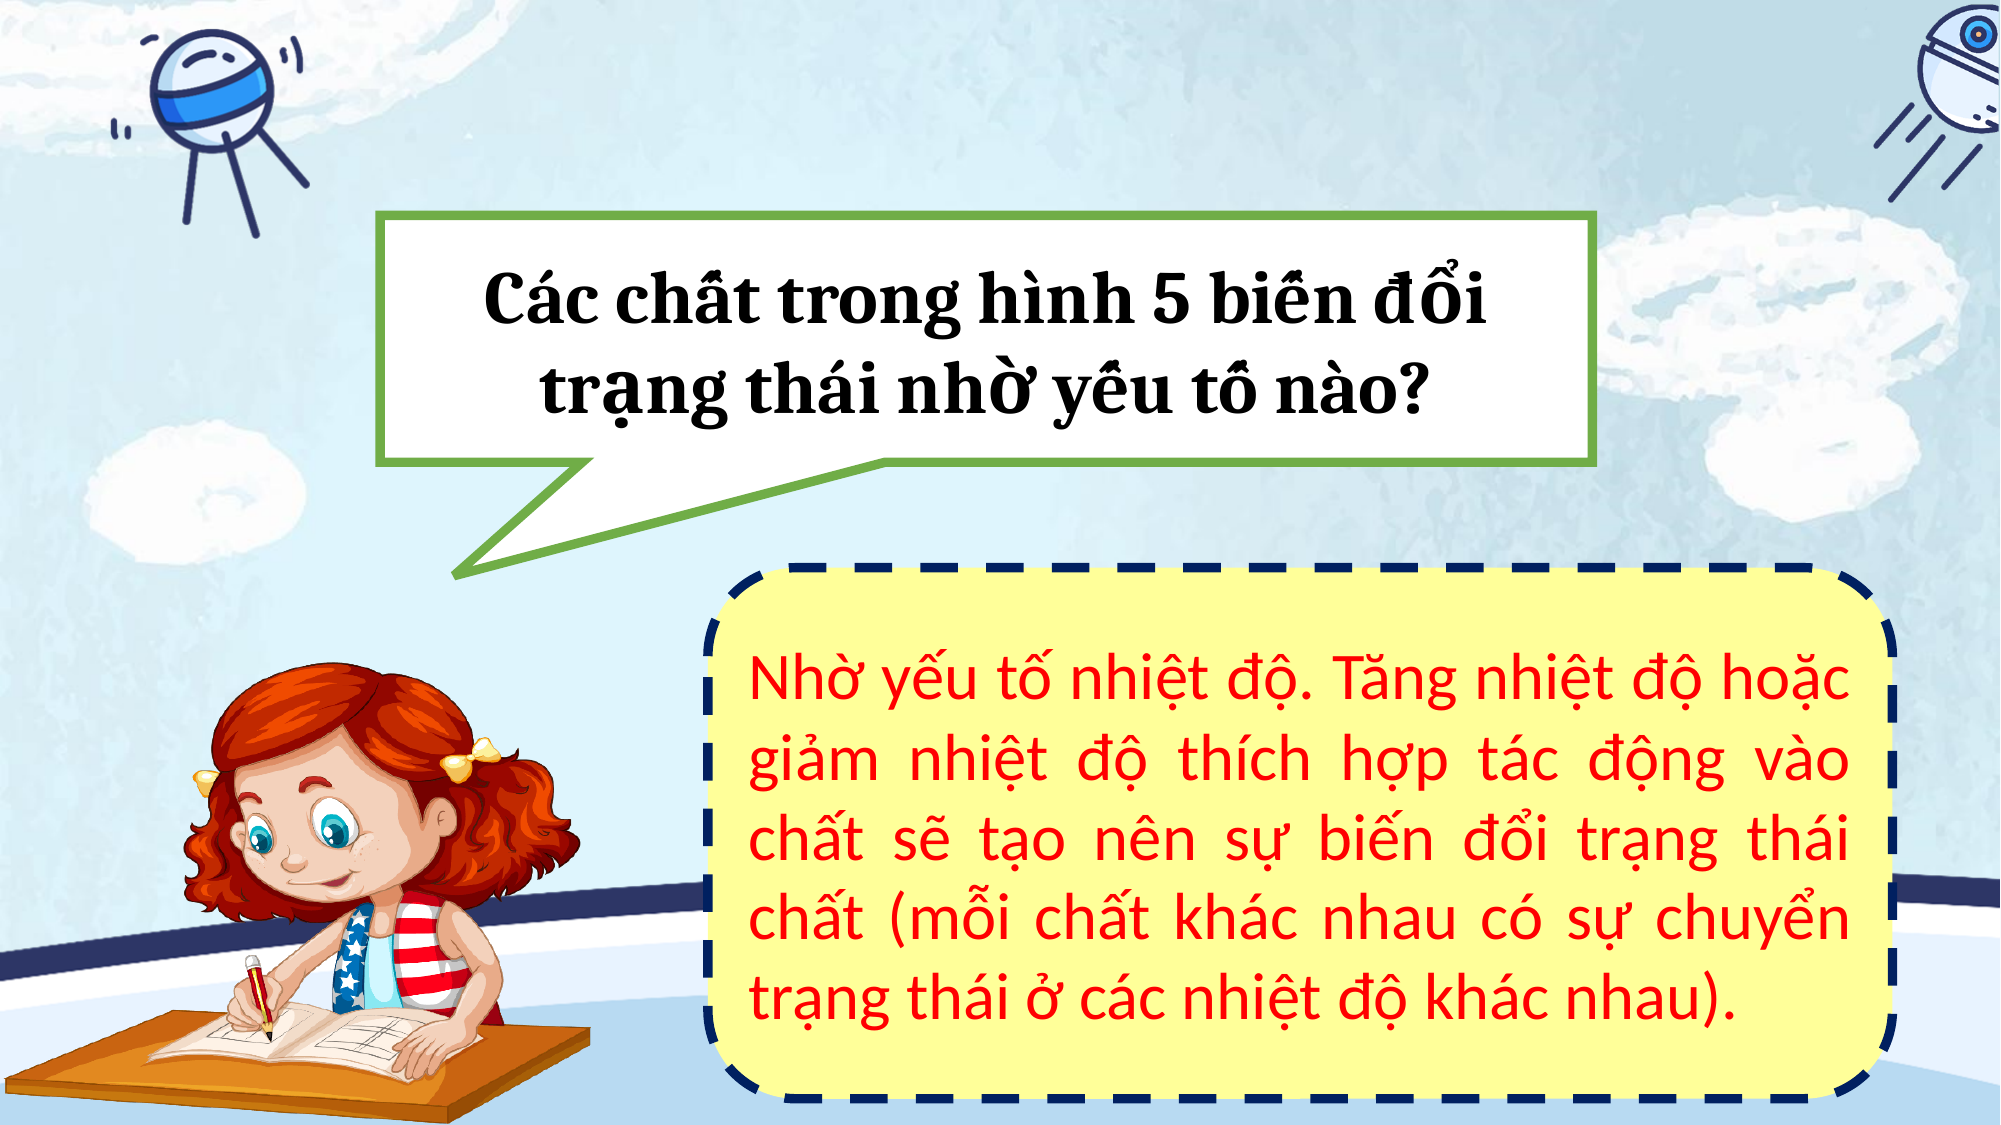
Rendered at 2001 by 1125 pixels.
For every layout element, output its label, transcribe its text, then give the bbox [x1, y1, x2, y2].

picture [0, 0, 2001, 1125]
text_box Các chất trong hình 5 biến đổi trạng thái nhờ yếu tố nào? [379, 214, 1594, 577]
text_box Nhờ yếu tố nhiệt độ. Tăng nhiệt độ hoặc giảm nhiệt độ thích hợp tác động vào chất sẽ tạo nên sự biến đổi trạng thái chất (mỗi chất khác nhau có sự chuyển trạng thái ở các nhiệt độ khác nhau). [706, 566, 1894, 822]
